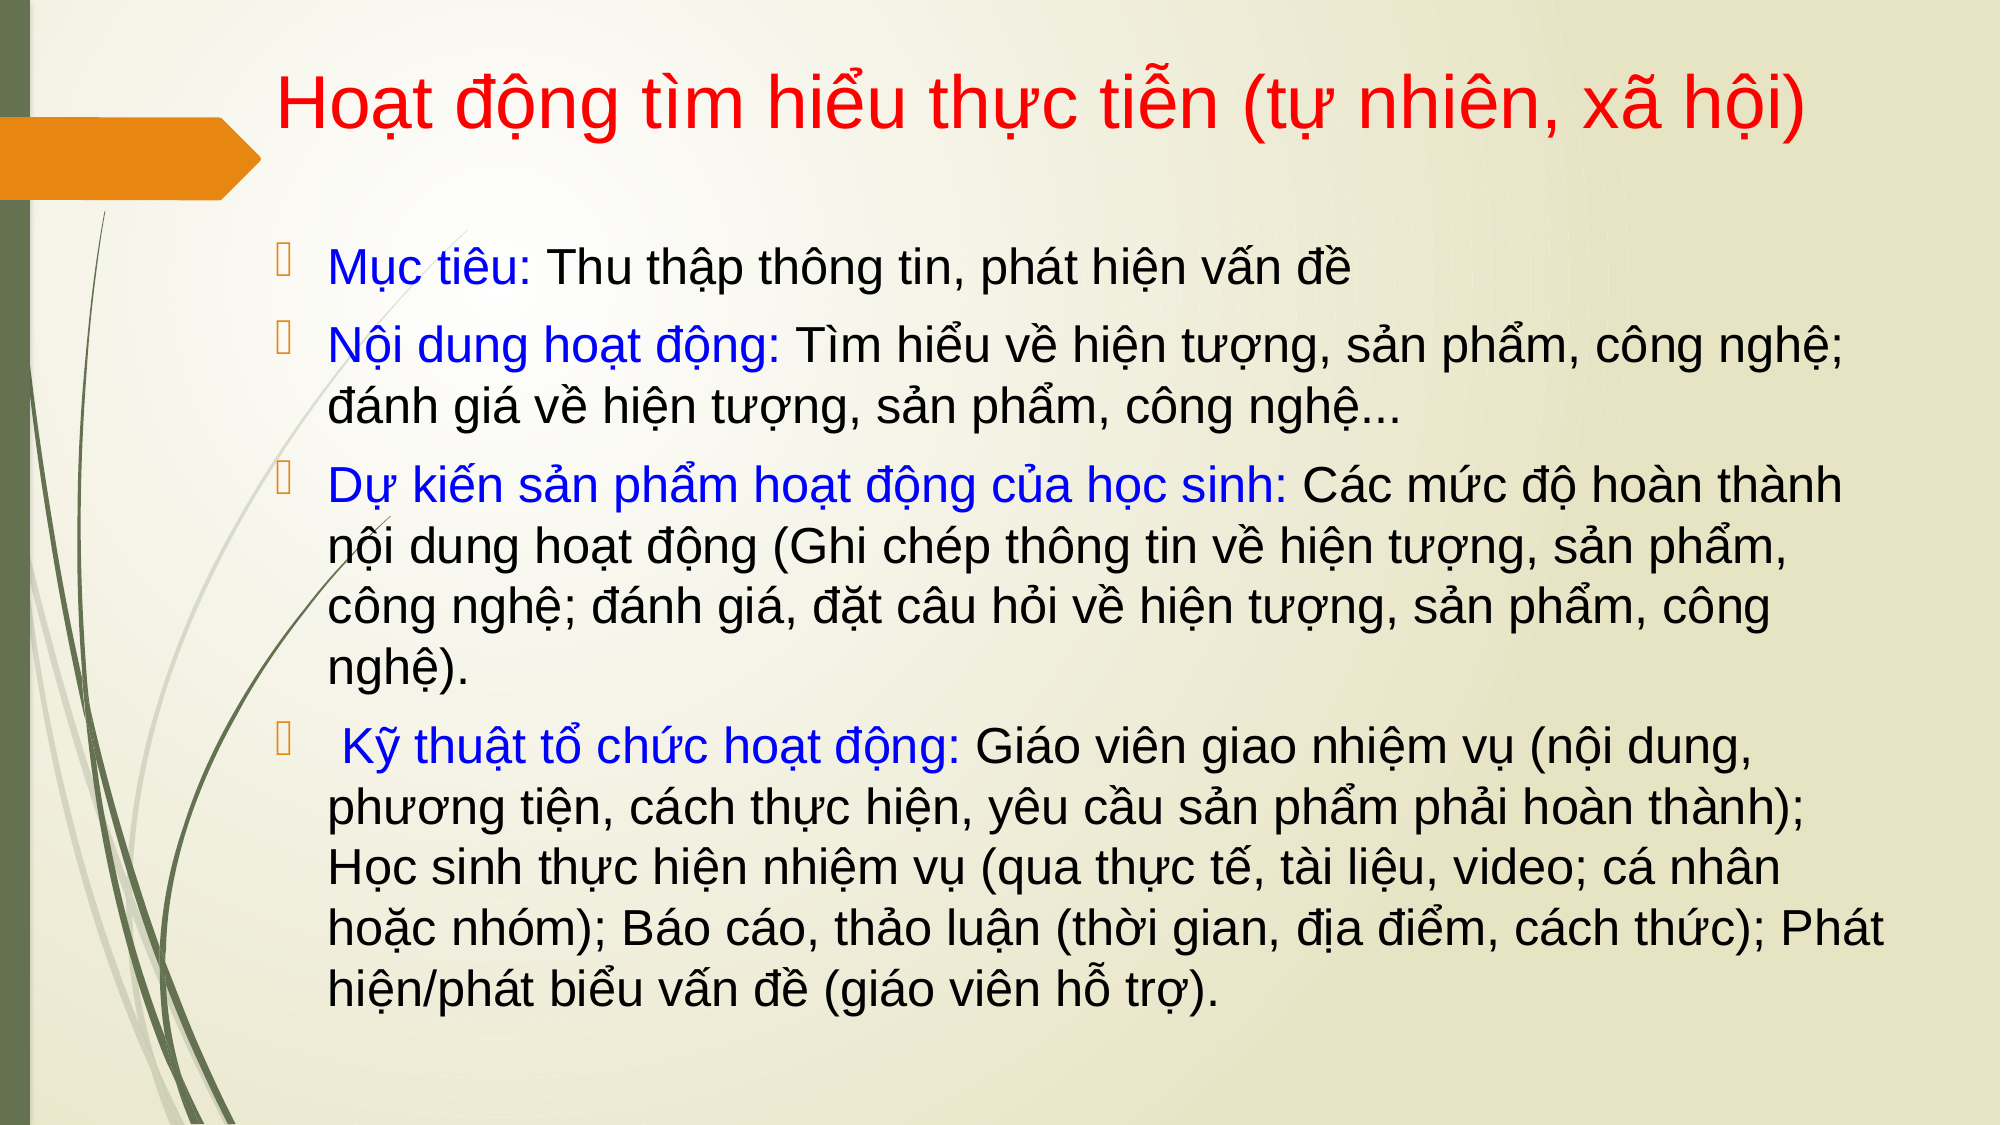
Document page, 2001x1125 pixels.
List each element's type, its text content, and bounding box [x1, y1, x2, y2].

list Mục tiêu: Thu thập thông tin, phát hiện vấn đề Nội dung hoạt động: Tìm hiểu về hiện tượng, sản phẩm, công nghệ; đánh giá về hiện tượng, sản phẩm, công nghệ... Dự kiến sản phẩm hoạt động của học sinh: Các mức độ hoàn thành nội dung hoạt động (Ghi chép thông tin về hiện tượng, sản phẩm, công nghệ; đánh giá, đặt câu hỏi về hiện tượng, sản phẩm, công nghệ). Kỹ thuật tổ chức hoạt động: Giáo viên giao nhiệm vụ (nội dung, phương tiện, cách thực hiện, yêu cầu sản phẩm phải hoàn thành); Học sinh thực hiện nhiệm vụ (qua thực tế, tài liệu, video; cá nhân hoặc nhóm); Báo cáo, thảo luận (thời gian, địa điểm, cách thức); Phát hiện/phát biểu vấn đề (giáo viên hỗ trợ). [259, 226, 1916, 1028]
title Hoạt động tìm hiểu thực tiễn (tự nhiên, xã hội) [259, 45, 1956, 190]
